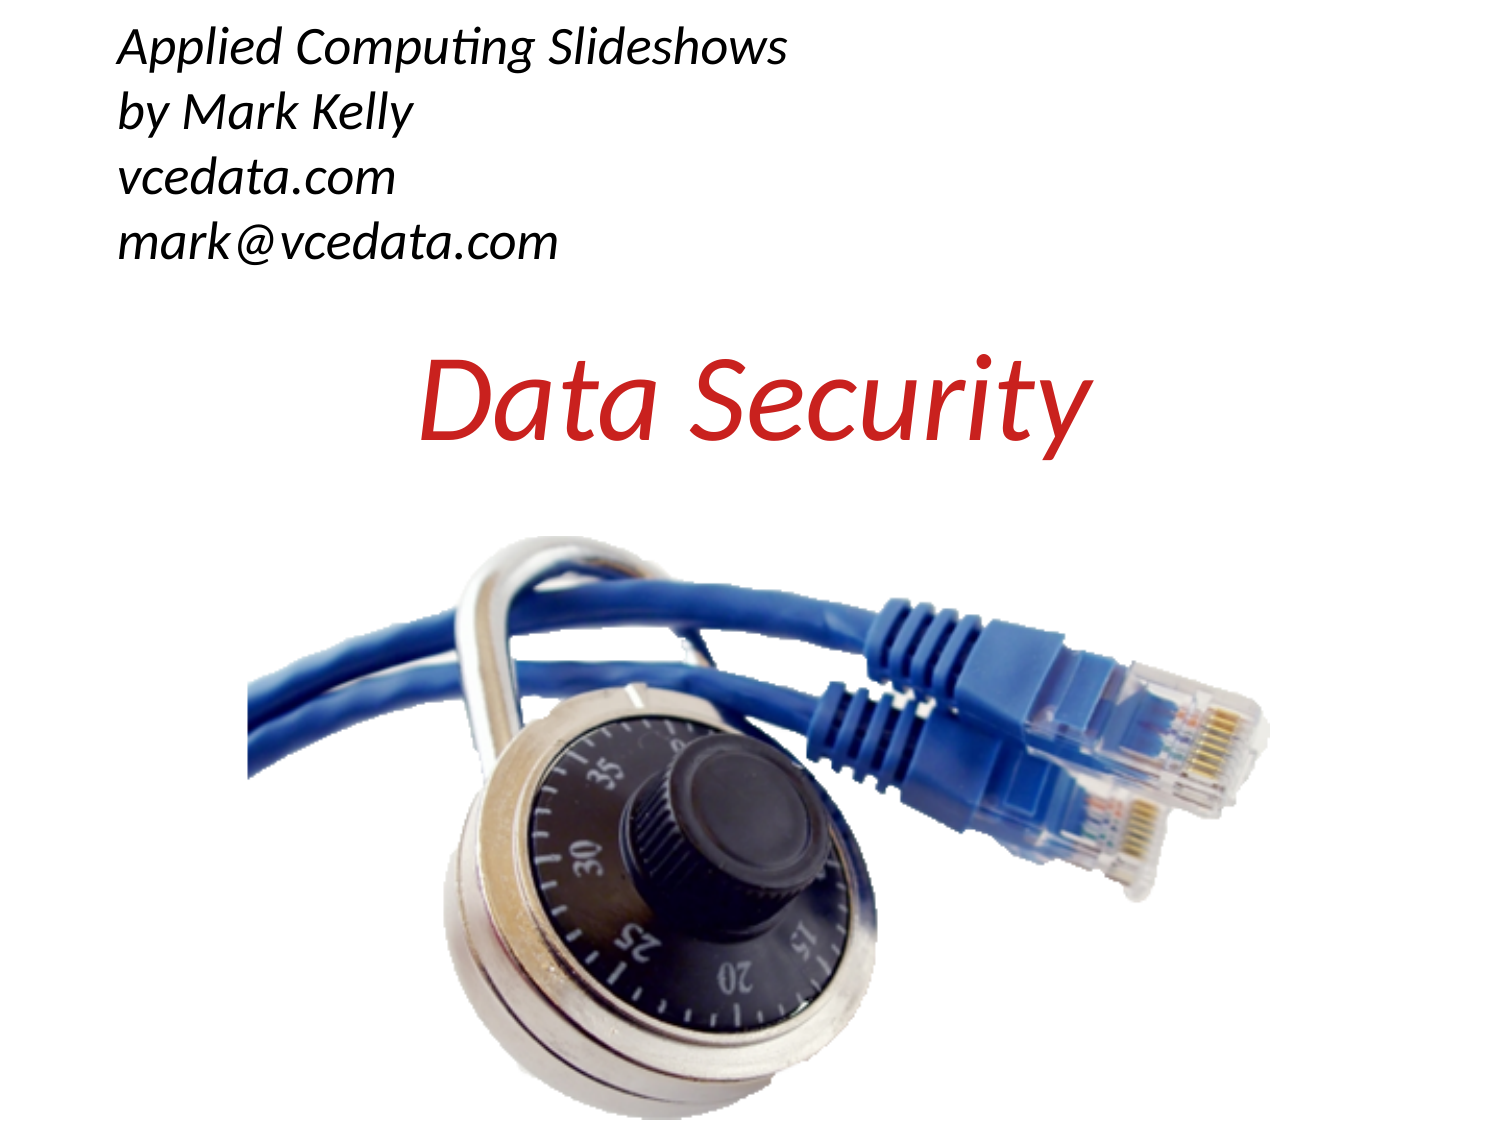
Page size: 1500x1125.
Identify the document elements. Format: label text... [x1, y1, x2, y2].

picture [246, 536, 1270, 1120]
title Applied Computing Slideshows by Mark Kelly vcedata.com mark@vcedata.com [117, 82, 1392, 200]
text_box Data Security [401, 231, 1500, 549]
